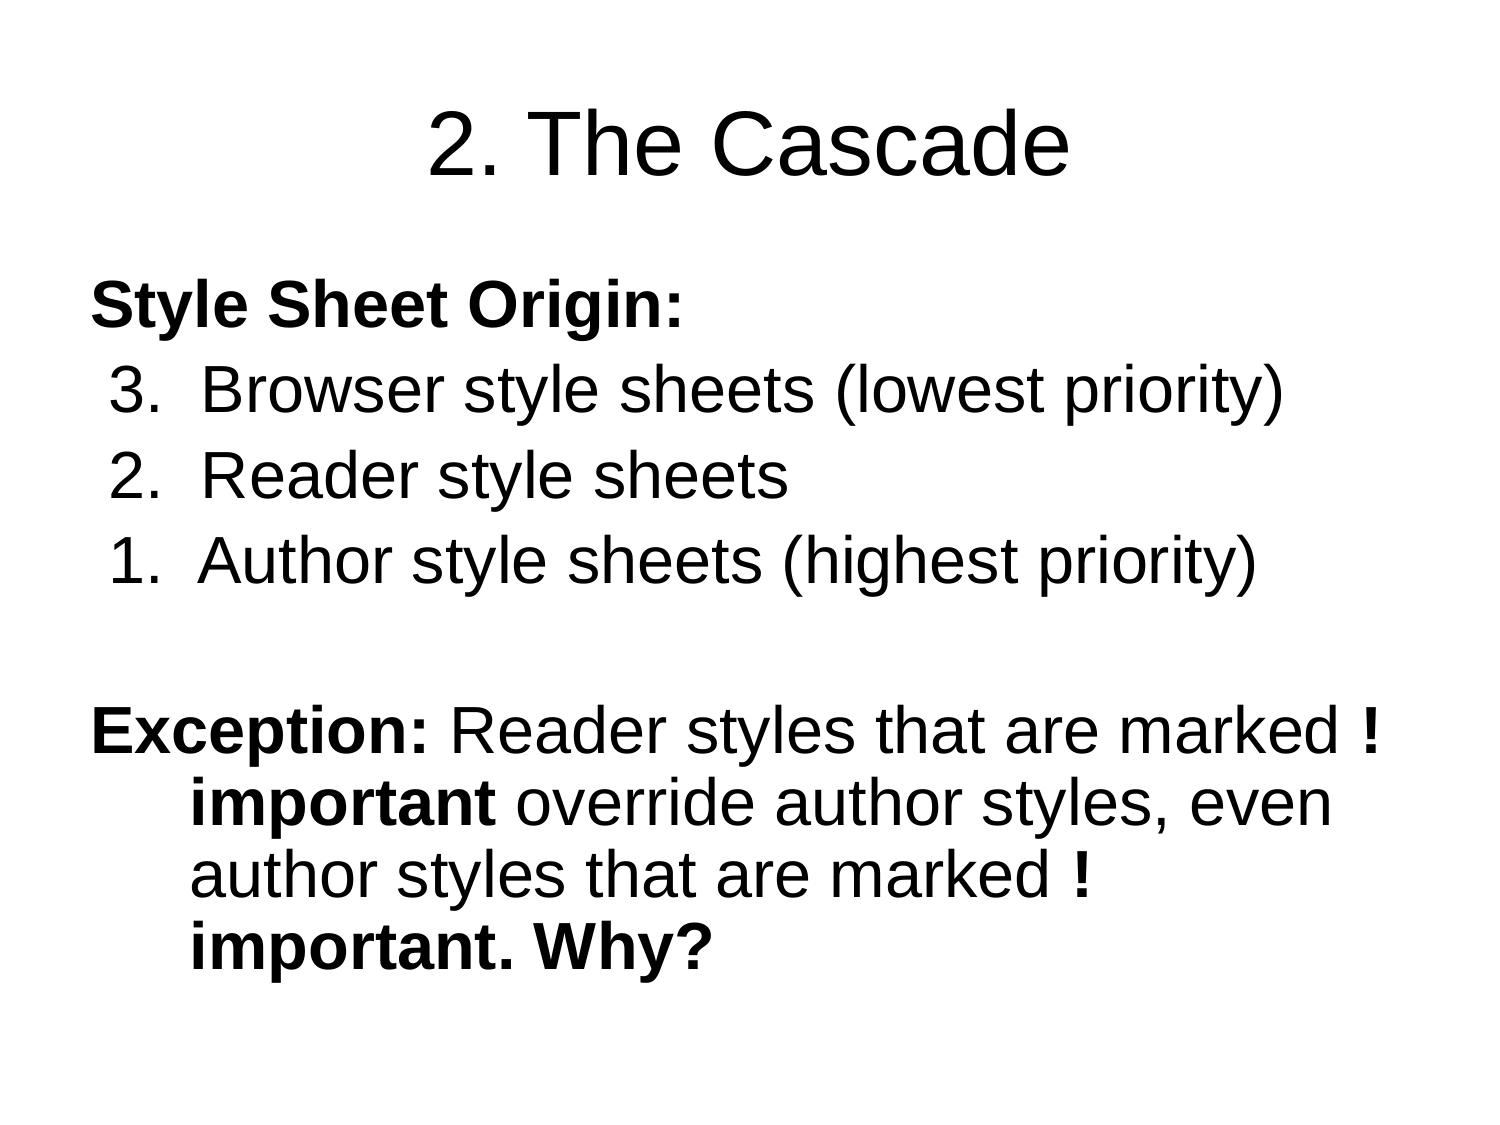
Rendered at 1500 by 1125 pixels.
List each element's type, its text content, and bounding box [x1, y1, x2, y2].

list Style Sheet Origin: 3. Browser style sheets (lowest priority) 2. Reader style sheets 1. Author style sheets (highest priority) Exception: Reader styles that are marked !important override author styles, even author styles that are marked !important. Why? [74, 262, 1426, 1006]
title 2. The Cascade [74, 44, 1426, 233]
